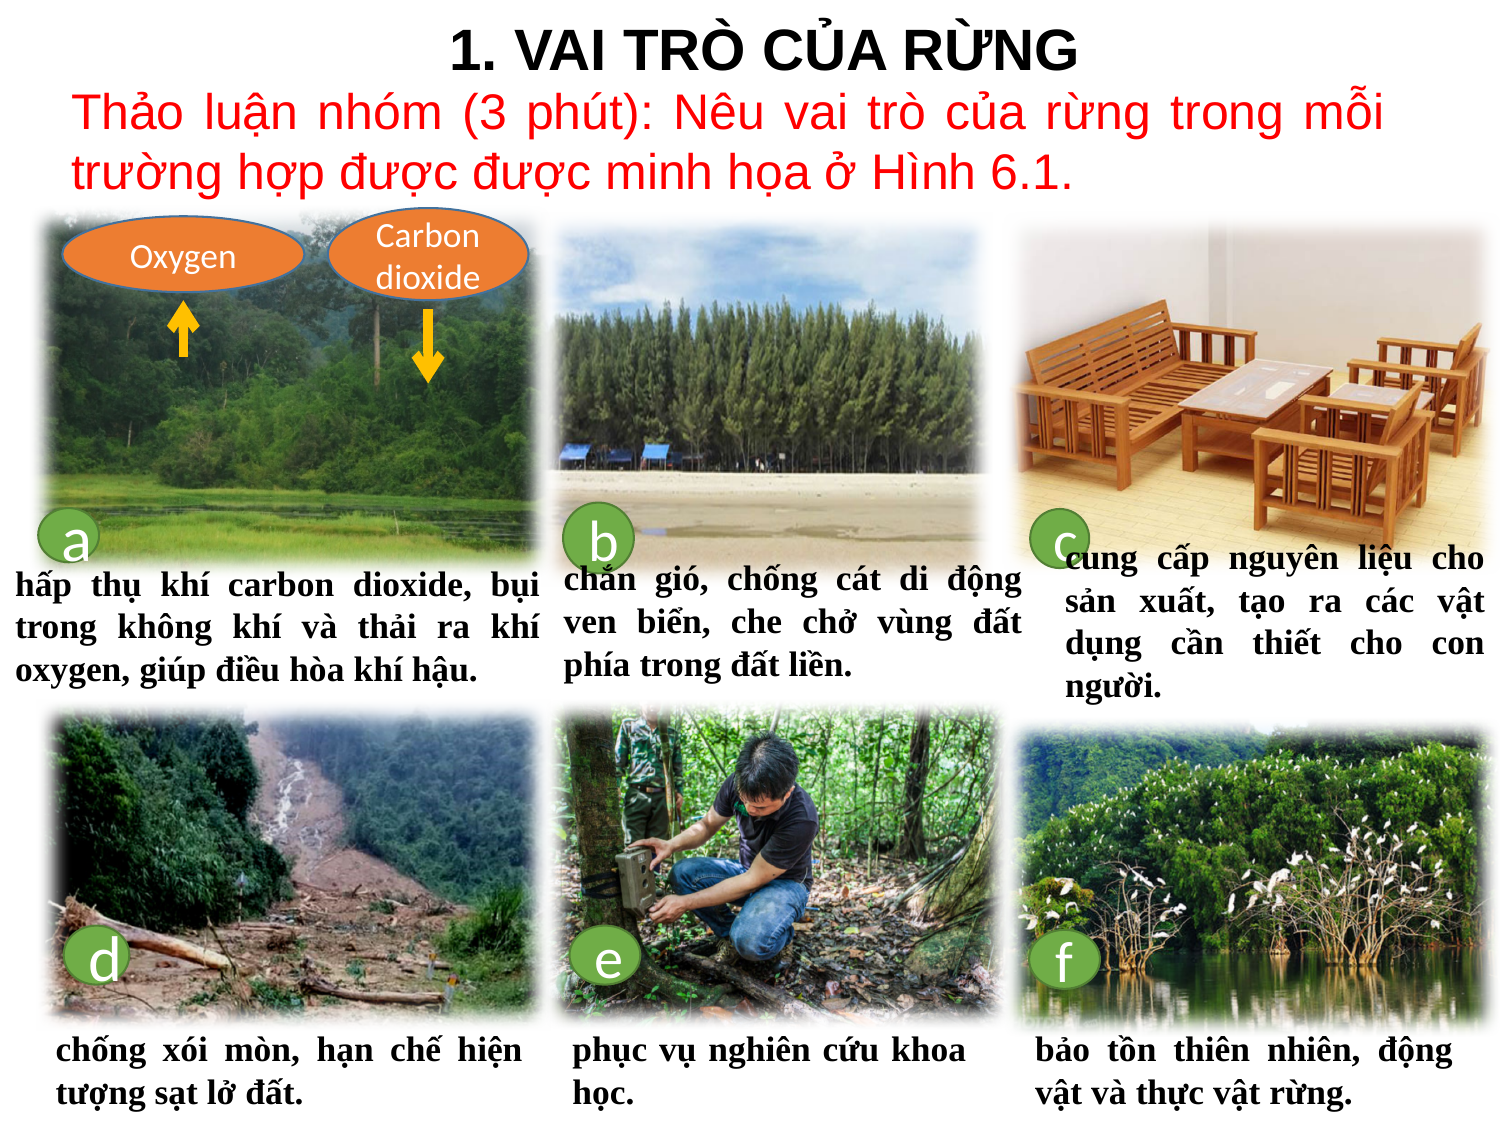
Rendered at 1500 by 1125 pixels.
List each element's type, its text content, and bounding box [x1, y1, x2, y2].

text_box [28, 204, 552, 579]
text_box chắn gió, chống cát di động ven biển, che chở vùng đất phía trong đất liền. [548, 547, 1038, 691]
text_box chống xói mòn, hạn chế hiện tượng sạt lở đất. [40, 1031, 538, 1119]
text_box hấp thụ khí carbon dioxide, bụi trong không khí và thải ra khí oxygen, giúp điều hòa khí hậu. [0, 553, 555, 696]
text_box bảo tồn thiên nhiên, động vật và thực vật rừng. [1019, 1038, 1468, 1119]
picture [540, 211, 993, 588]
picture [36, 698, 1500, 1038]
picture [1002, 211, 1500, 576]
text_box phục vụ nghiên cứu khoa học. [557, 1030, 982, 1119]
text_box 1. VAI TRÒ CỦA RỪNG [434, 4, 1096, 71]
text_box cung cấp nguyên liệu cho sản xuất, tạo ra các vật dụng cần thiết cho con người. [1049, 576, 1500, 712]
text_box Thảo luận nhóm (3 phút): Nêu vai trò của rừng trong mỗi trường hợp được được minh họa ở Hình 6.1. [56, 71, 1400, 207]
